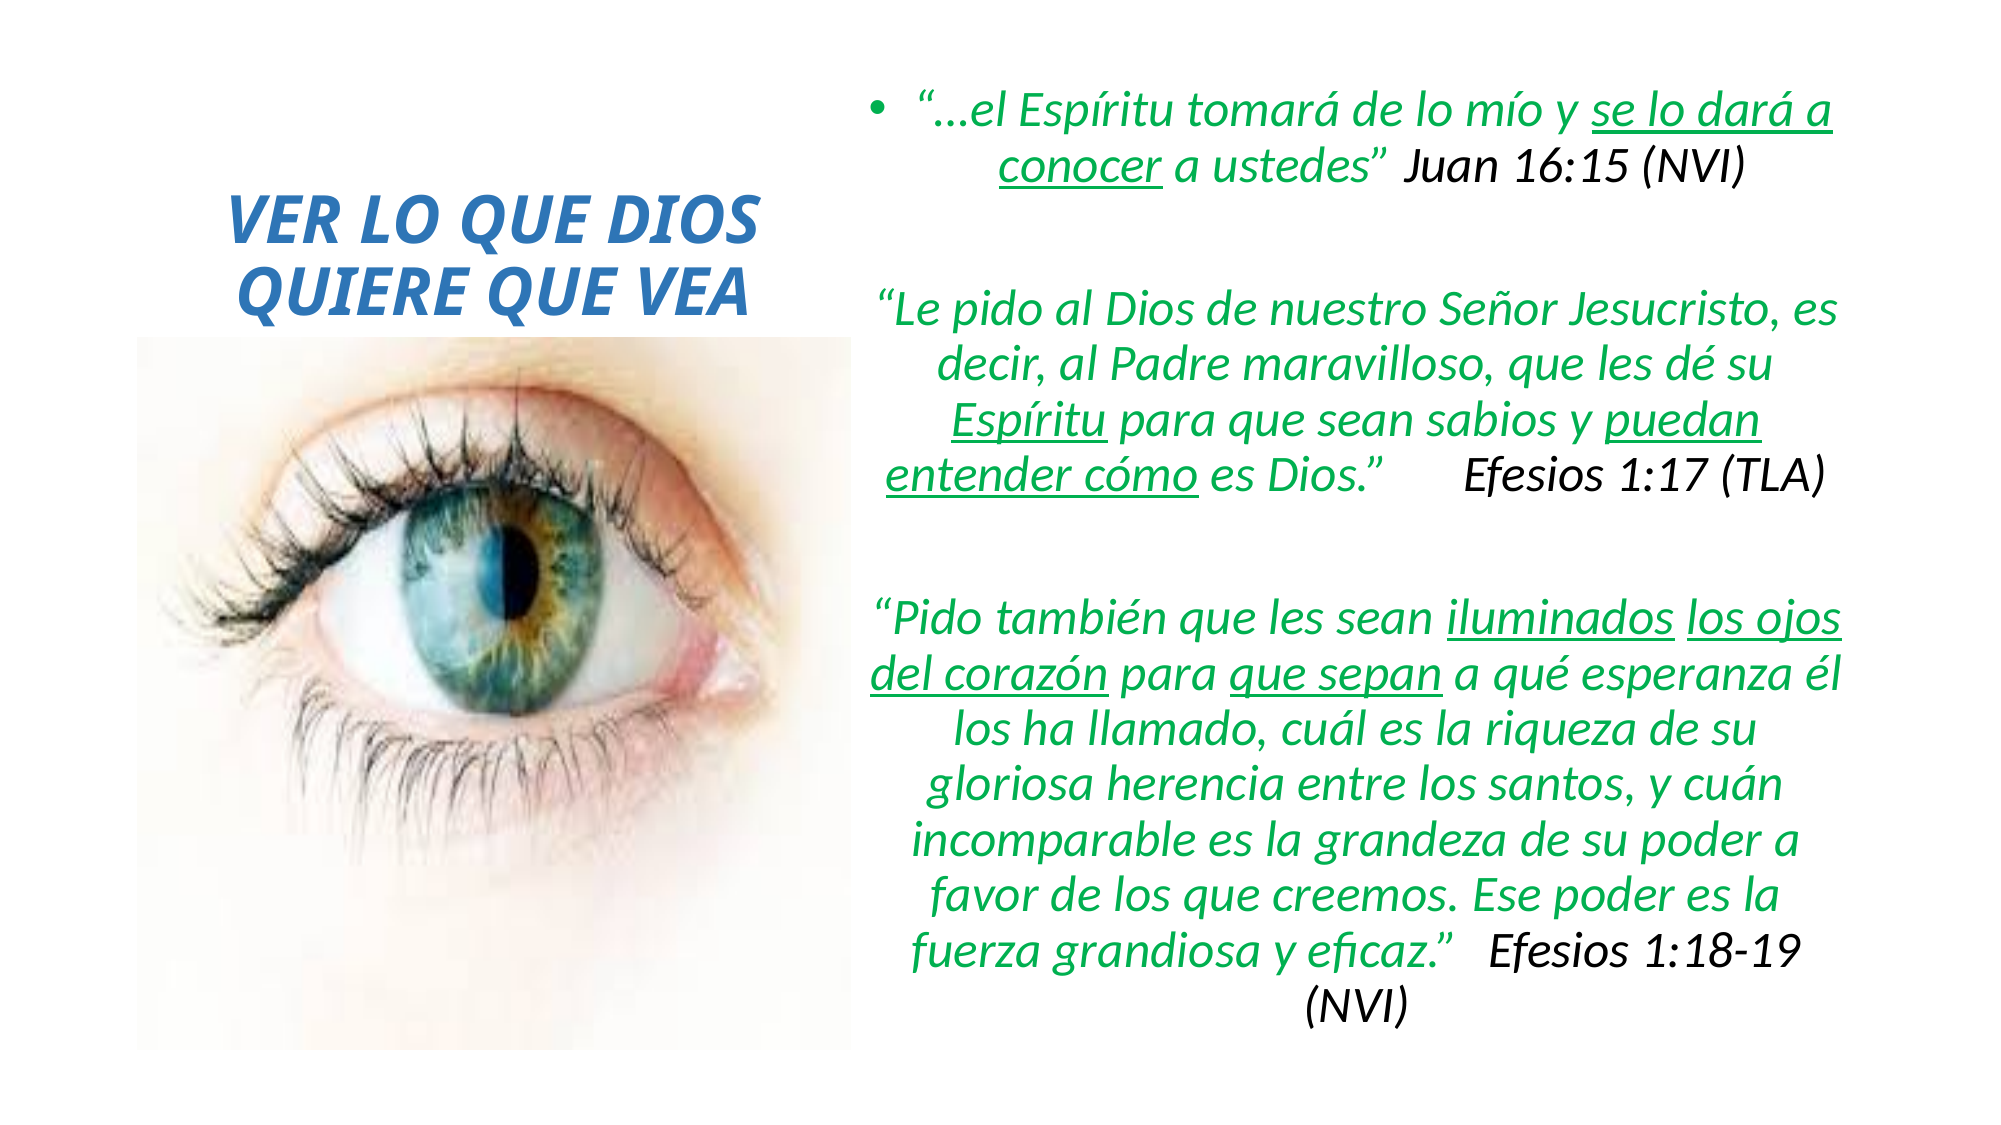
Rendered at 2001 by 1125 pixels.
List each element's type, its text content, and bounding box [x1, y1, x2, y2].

list “…el Espíritu tomará de lo mío y se lo dará a conocer a ustedes” Juan 16:15 (NVI) “Le pido al Dios de nuestro Señor Jesucristo, es decir, al Padre maravilloso, que les dé su Espíritu para que sean sabios y puedan entender cómo es Dios.” Efesios 1:17 (TLA) “Pido también que les sean iluminados los ojos del corazón para que sepan a qué esperanza él los ha llamado, cuál es la riqueza de su gloriosa herencia entre los santos, y cuán incomparable es la grandeza de su poder a favor de los que creemos. Ese poder es la fuerza grandiosa y eficaz.” Efesios 1:18-19 (NVI) [850, 75, 1863, 1044]
picture [137, 337, 851, 1050]
title VER LO QUE DIOS QUIERE QUE VEA [137, 75, 850, 337]
